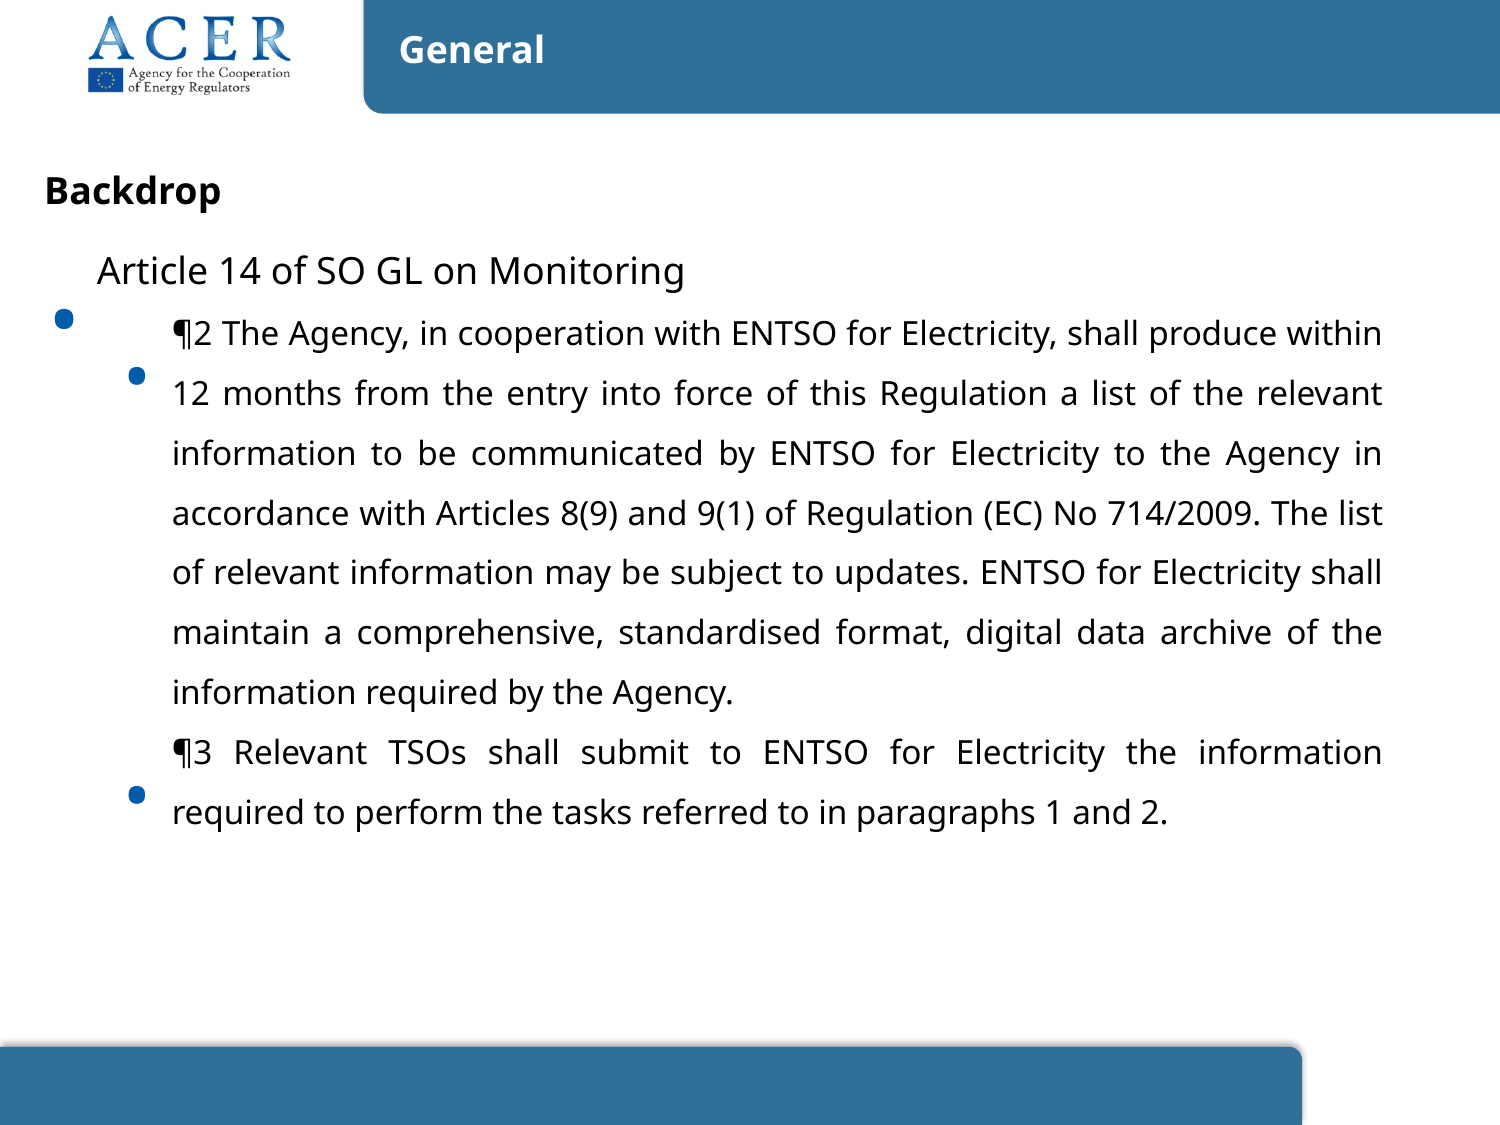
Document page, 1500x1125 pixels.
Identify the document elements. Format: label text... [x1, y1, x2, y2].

picture [67, 0, 308, 110]
text_box General [383, 19, 1500, 79]
text_box Backdrop Article 14 of SO GL on Monitoring ¶2 The Agency, in cooperation with ENTSO for Electricity, shall produce within 12 months from the entry into force of this Regulation a list of the relevant information to be communicated by ENTSO for Electricity to the Agency in accordance with Articles 8(9) and 9(1) of Regulation (EC) No 714/2009. The list of relevant information may be subject to updates. ENTSO for Electricity shall maintain a comprehensive, standardised format, digital data archive of the information required by the Agency. ¶3 Relevant TSOs shall submit to ENTSO for Electricity the information required to perform the tasks referred to in paragraphs 1 and 2. [29, 137, 1400, 1047]
